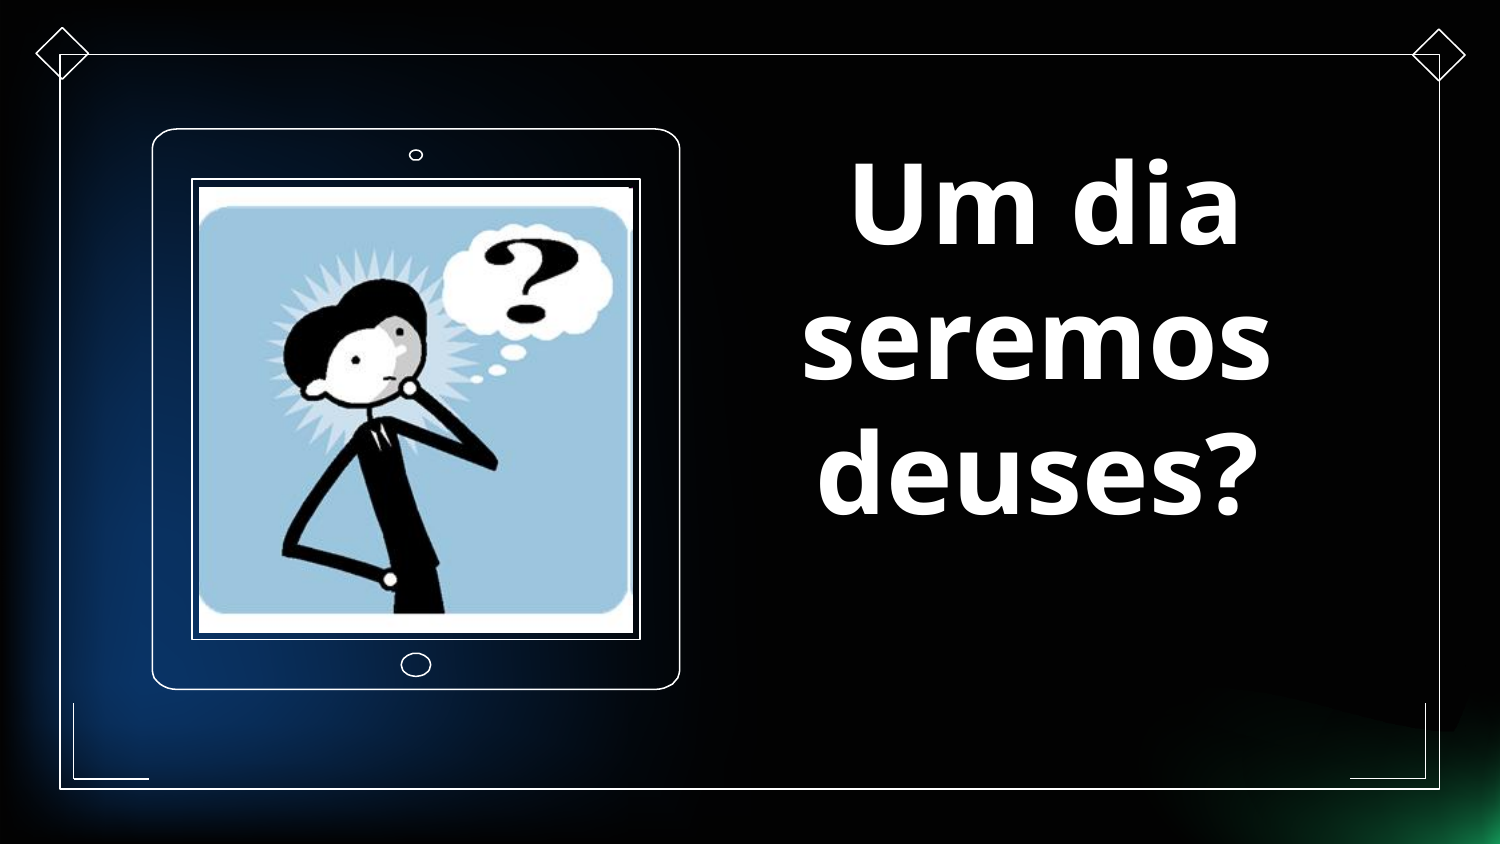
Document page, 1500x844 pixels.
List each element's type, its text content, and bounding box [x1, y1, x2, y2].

picture [0, 0, 1500, 844]
text_box [152, 128, 680, 690]
title Um dia seremos deuses? [680, 375, 1407, 553]
